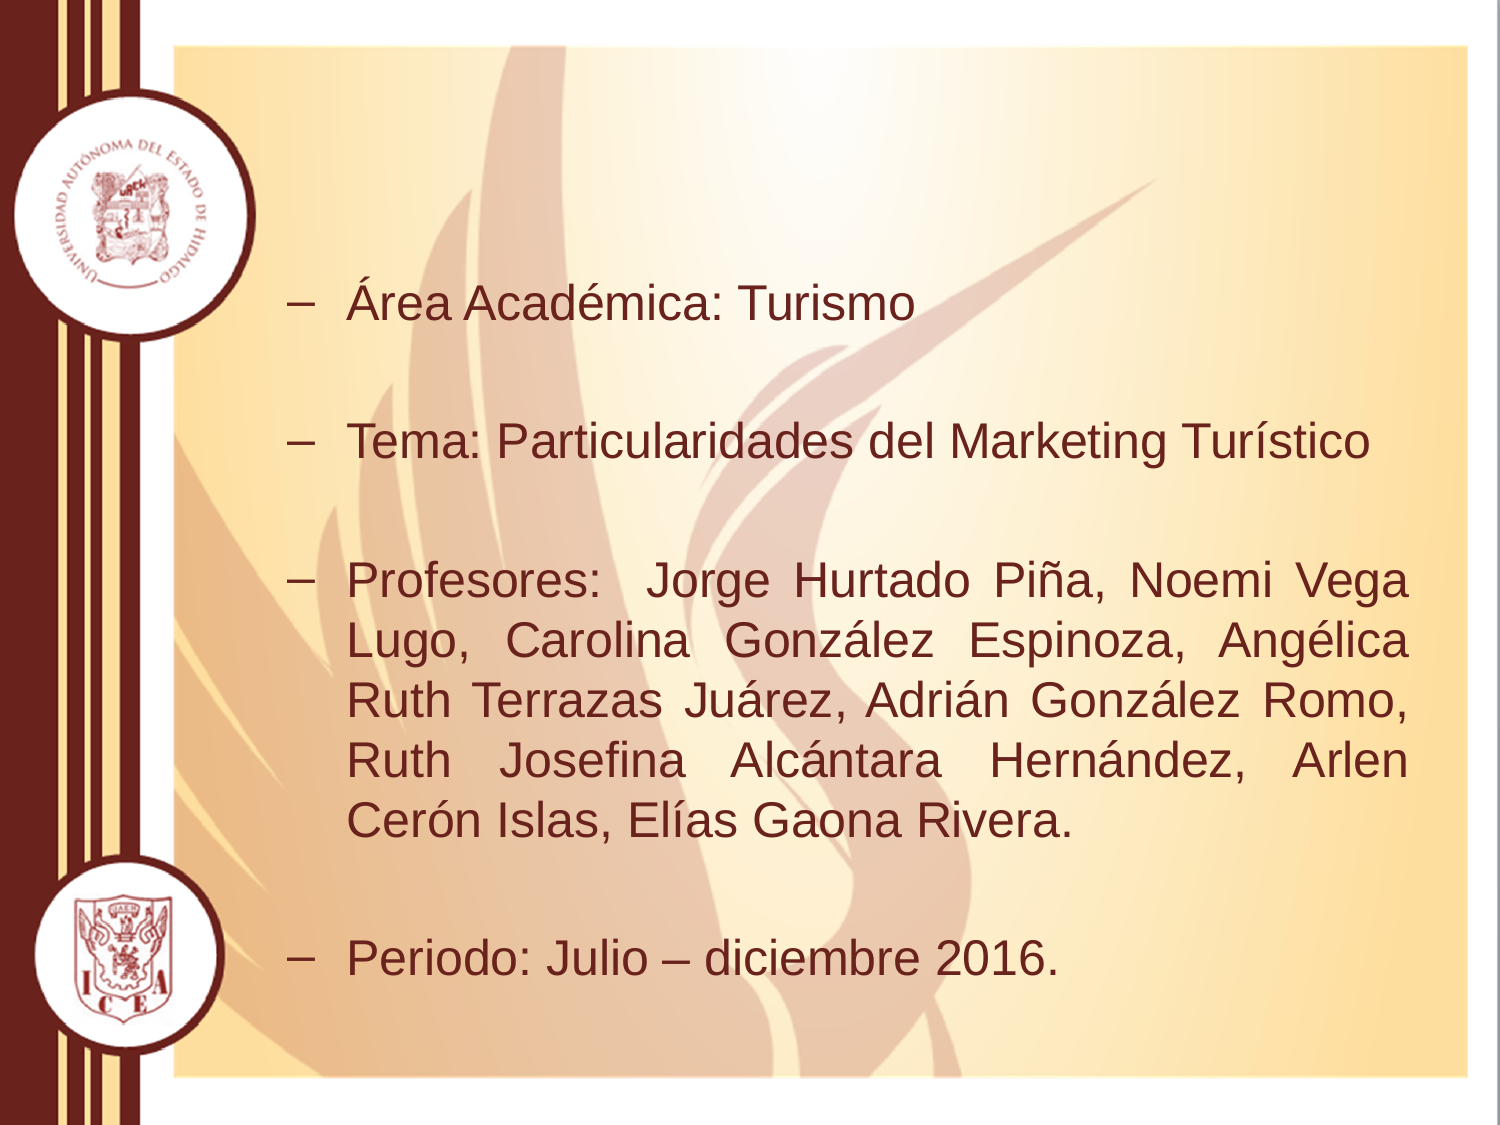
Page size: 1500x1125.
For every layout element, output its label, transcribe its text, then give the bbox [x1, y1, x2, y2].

picture [0, 0, 1500, 1125]
list Área Académica: Turismo Tema: Particularidades del Marketing Turístico Profesores: Jorge Hurtado Piña, Noemi Vega Lugo, Carolina González Espinoza, Angélica Ruth Terrazas Juárez, Adrián González Romo, Ruth Josefina Alcántara Hernández, Arlen Cerón Islas, Elías Gaona Rivera. Periodo: Julio – diciembre 2016. [218, 262, 1425, 1005]
